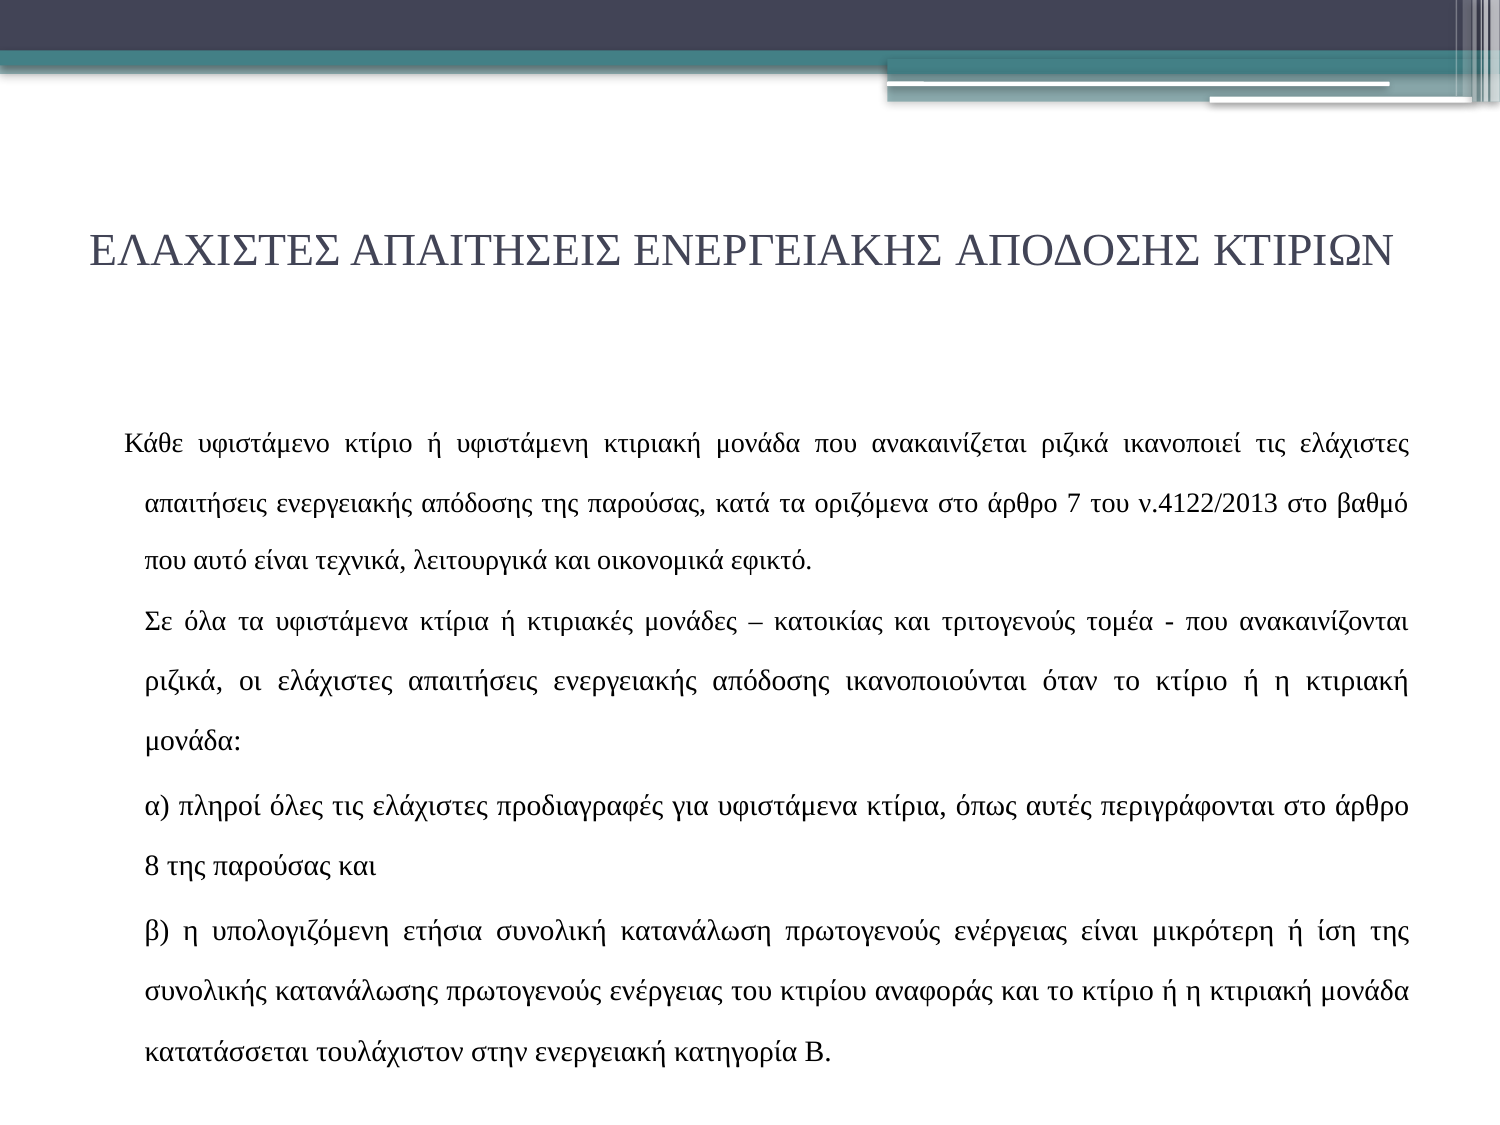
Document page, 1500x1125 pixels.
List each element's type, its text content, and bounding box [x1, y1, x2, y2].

title ΕΛΑΧΙΣΤΕΣ ΑΠΑΙΤΗΣΕΙΣ ΕΝΕΡΓΕΙΑΚΗΣ ΑΠΟΔΟΣΗΣ ΚΤΙΡΙΩΝ [75, 187, 1425, 363]
list Κάθε υφιστάμενο κτίριο ή υφιστάμενη κτιριακή μονάδα που ανακαινίζεται ριζικά ικανοποιεί τις ελάχιστες απαιτήσεις ενεργειακής απόδοσης της παρούσας, κατά τα οριζόμενα στο άρθρο 7 του ν.4122/2013 στο βαθμό που αυτό είναι τεχνικά, λειτουργικά και οικονομικά εφικτό. Σε όλα τα υφιστάμενα κτίρια ή κτιριακές μονάδες – κατοικίας και τριτογενούς τομέα - που ανακαινίζονται ριζικά, οι ελάχιστες απαιτήσεις ενεργειακής απόδοσης ικανοποιούνται όταν το κτίριο ή η κτιριακή μονάδα: α) πληροί όλες τις ελάχιστες προδιαγραφές για υφιστάμενα κτίρια, όπως αυτές περιγράφονται στο άρθρο 8 της παρούσας και β) η υπολογιζόμενη ετήσια συνολική κατανάλωση πρωτογενούς ενέργειας είναι μικρότερη ή ίση της συνολικής κατανάλωσης πρωτογενούς ενέργειας του κτιρίου αναφοράς και το κτίριο ή η κτιριακή μονάδα κατατάσσεται τουλάχιστον στην ενεργειακή κατηγορία Β. [75, 368, 1425, 1079]
